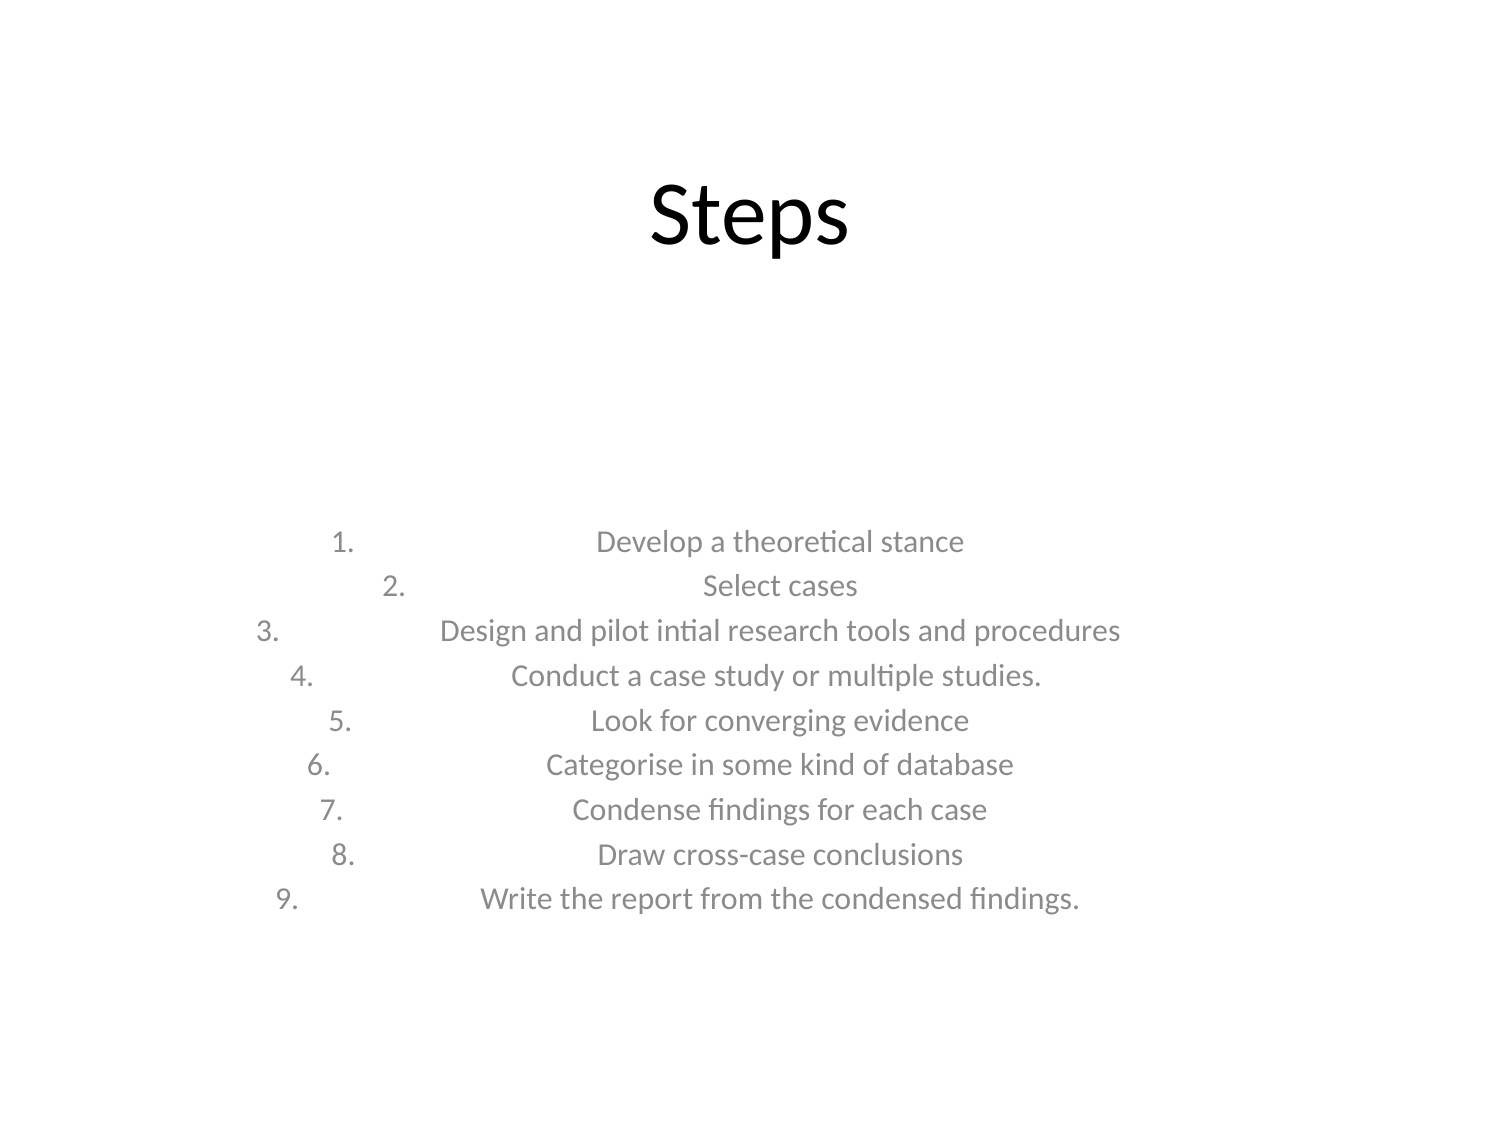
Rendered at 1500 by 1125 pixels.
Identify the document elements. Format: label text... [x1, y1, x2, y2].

title Steps [112, 87, 1388, 329]
subtitle Develop a theoretical stance Select cases Design and pilot intial research tools and procedures Conduct a case study or multiple studies. Look for converging evidence Categorise in some kind of database Condense findings for each case Draw cross-case conclusions Write the report from the condensed findings. [212, 512, 1275, 925]
